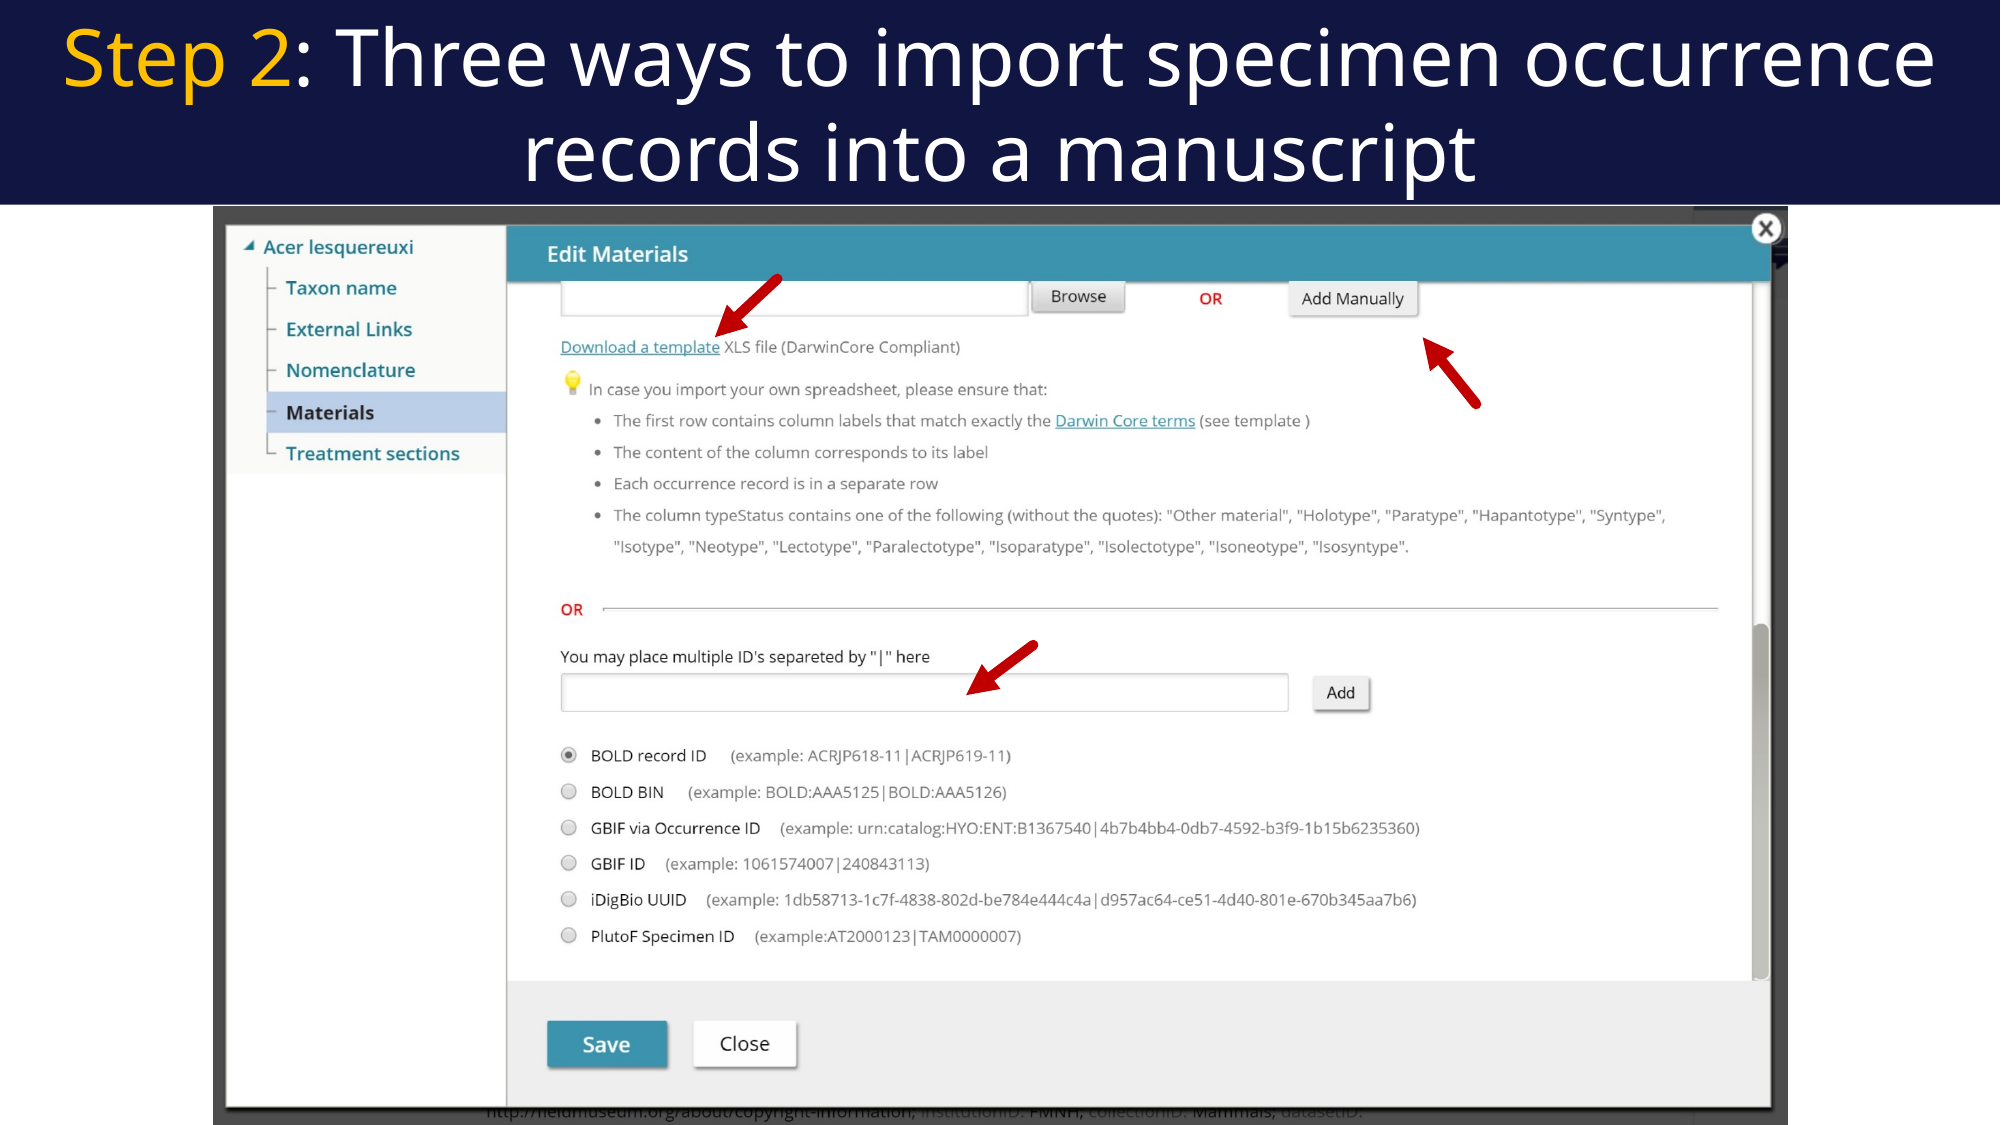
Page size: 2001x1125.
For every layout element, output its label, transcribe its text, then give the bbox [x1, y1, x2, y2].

picture [213, 206, 1788, 1125]
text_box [1422, 337, 1477, 405]
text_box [714, 278, 778, 338]
text_box Step 2: Three ways to import specimen occurrence records into a manuscript [0, 0, 2000, 205]
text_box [966, 644, 1034, 696]
